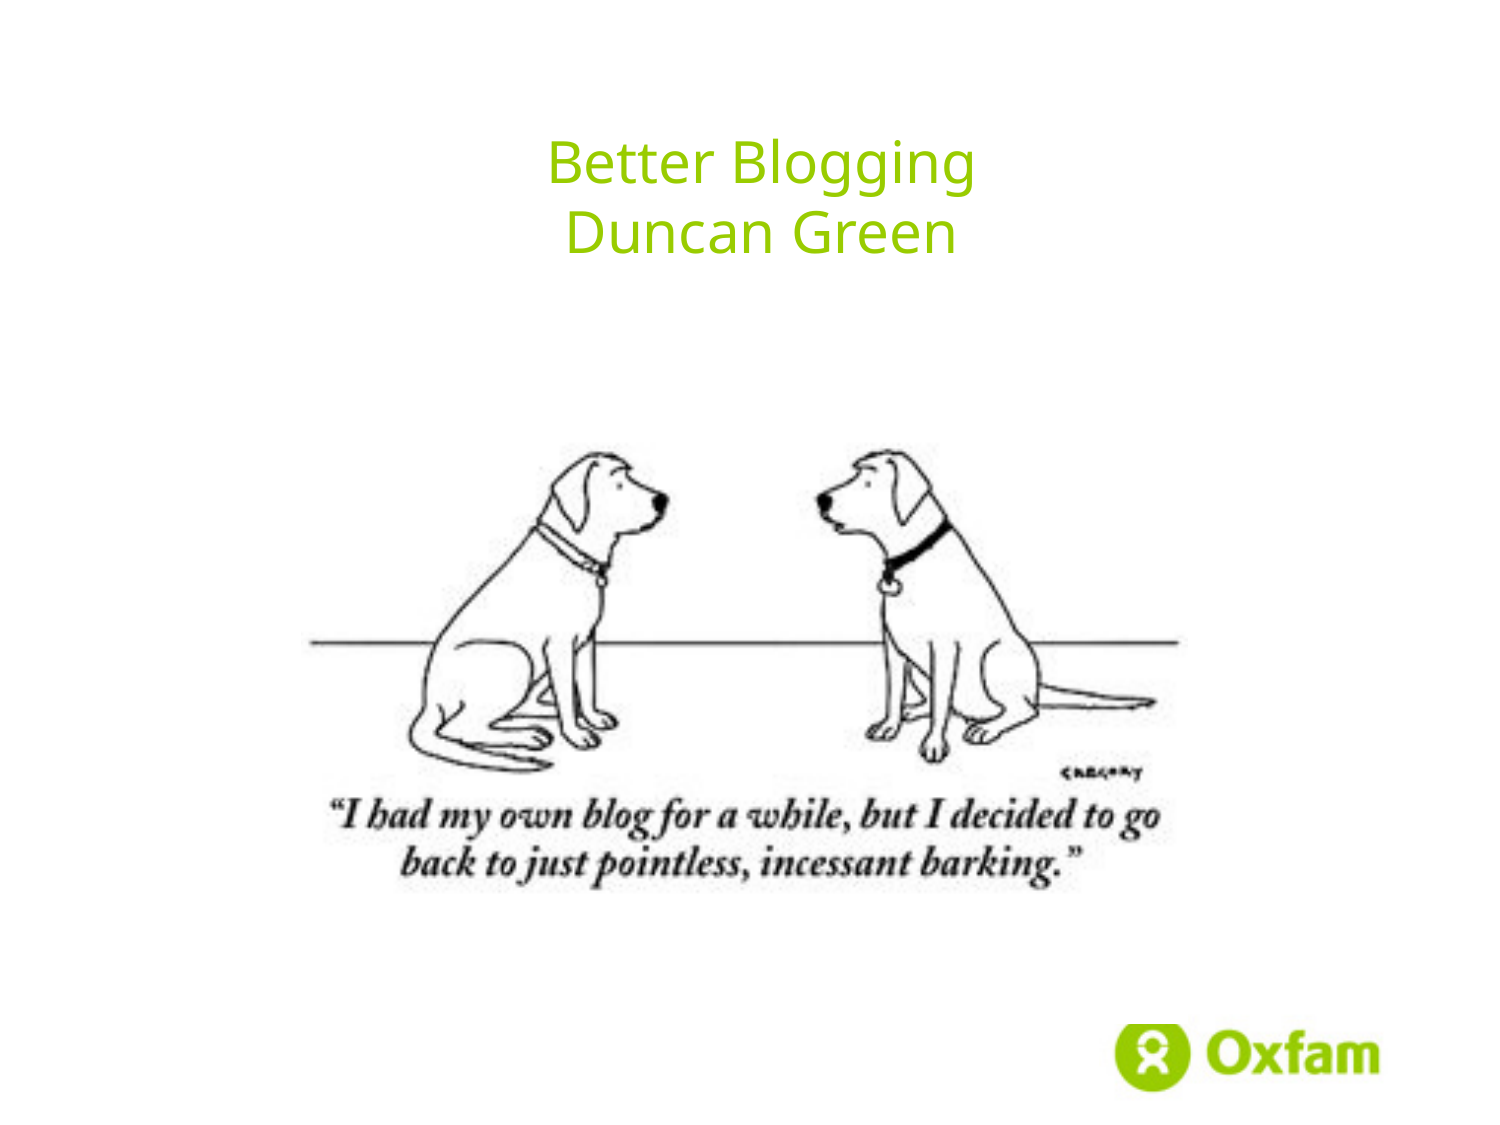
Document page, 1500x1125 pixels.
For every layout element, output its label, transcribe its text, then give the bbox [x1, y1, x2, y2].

title Better Blogging Duncan Green [123, 101, 1400, 290]
picture [300, 302, 1396, 1109]
